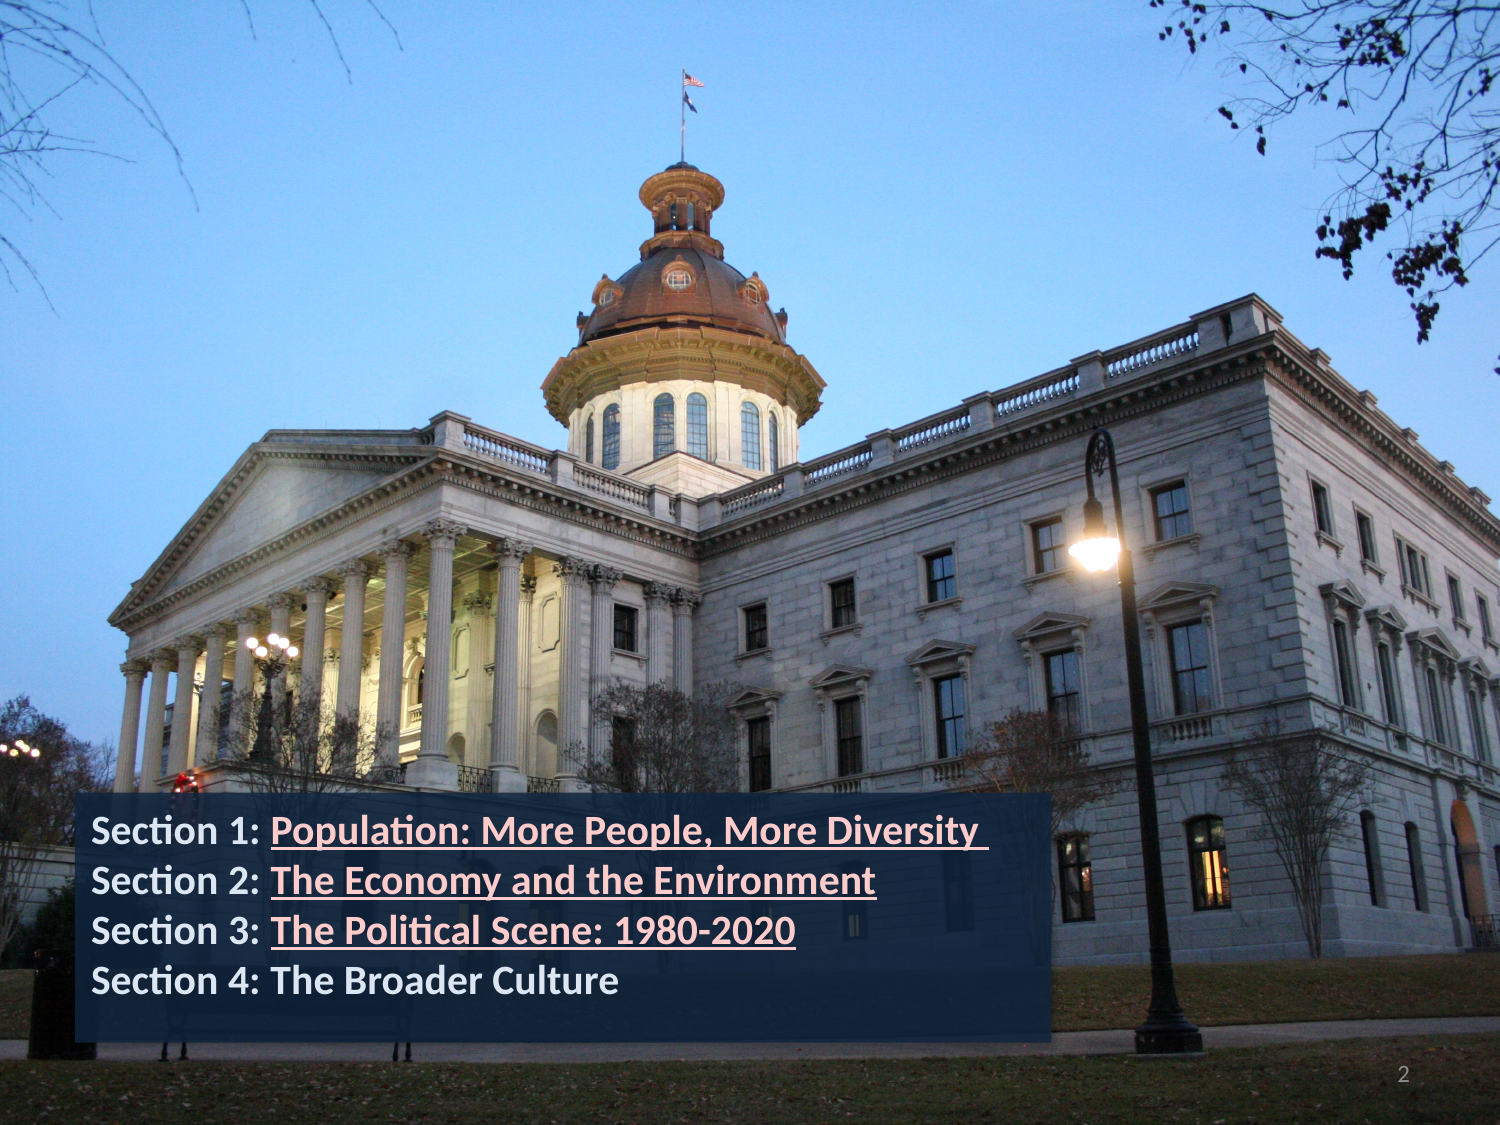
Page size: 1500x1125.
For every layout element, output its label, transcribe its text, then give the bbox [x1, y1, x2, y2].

picture [0, 0, 1500, 1125]
text_box Section 1: Population: More People, More Diversity Section 2: The Economy and the Environment Section 3: The Political Scene: 1980-2020 Section 4: The Broader Culture [76, 795, 1102, 1011]
text_box [74, 792, 1052, 1043]
slide_number 2 [1074, 1042, 1425, 1103]
